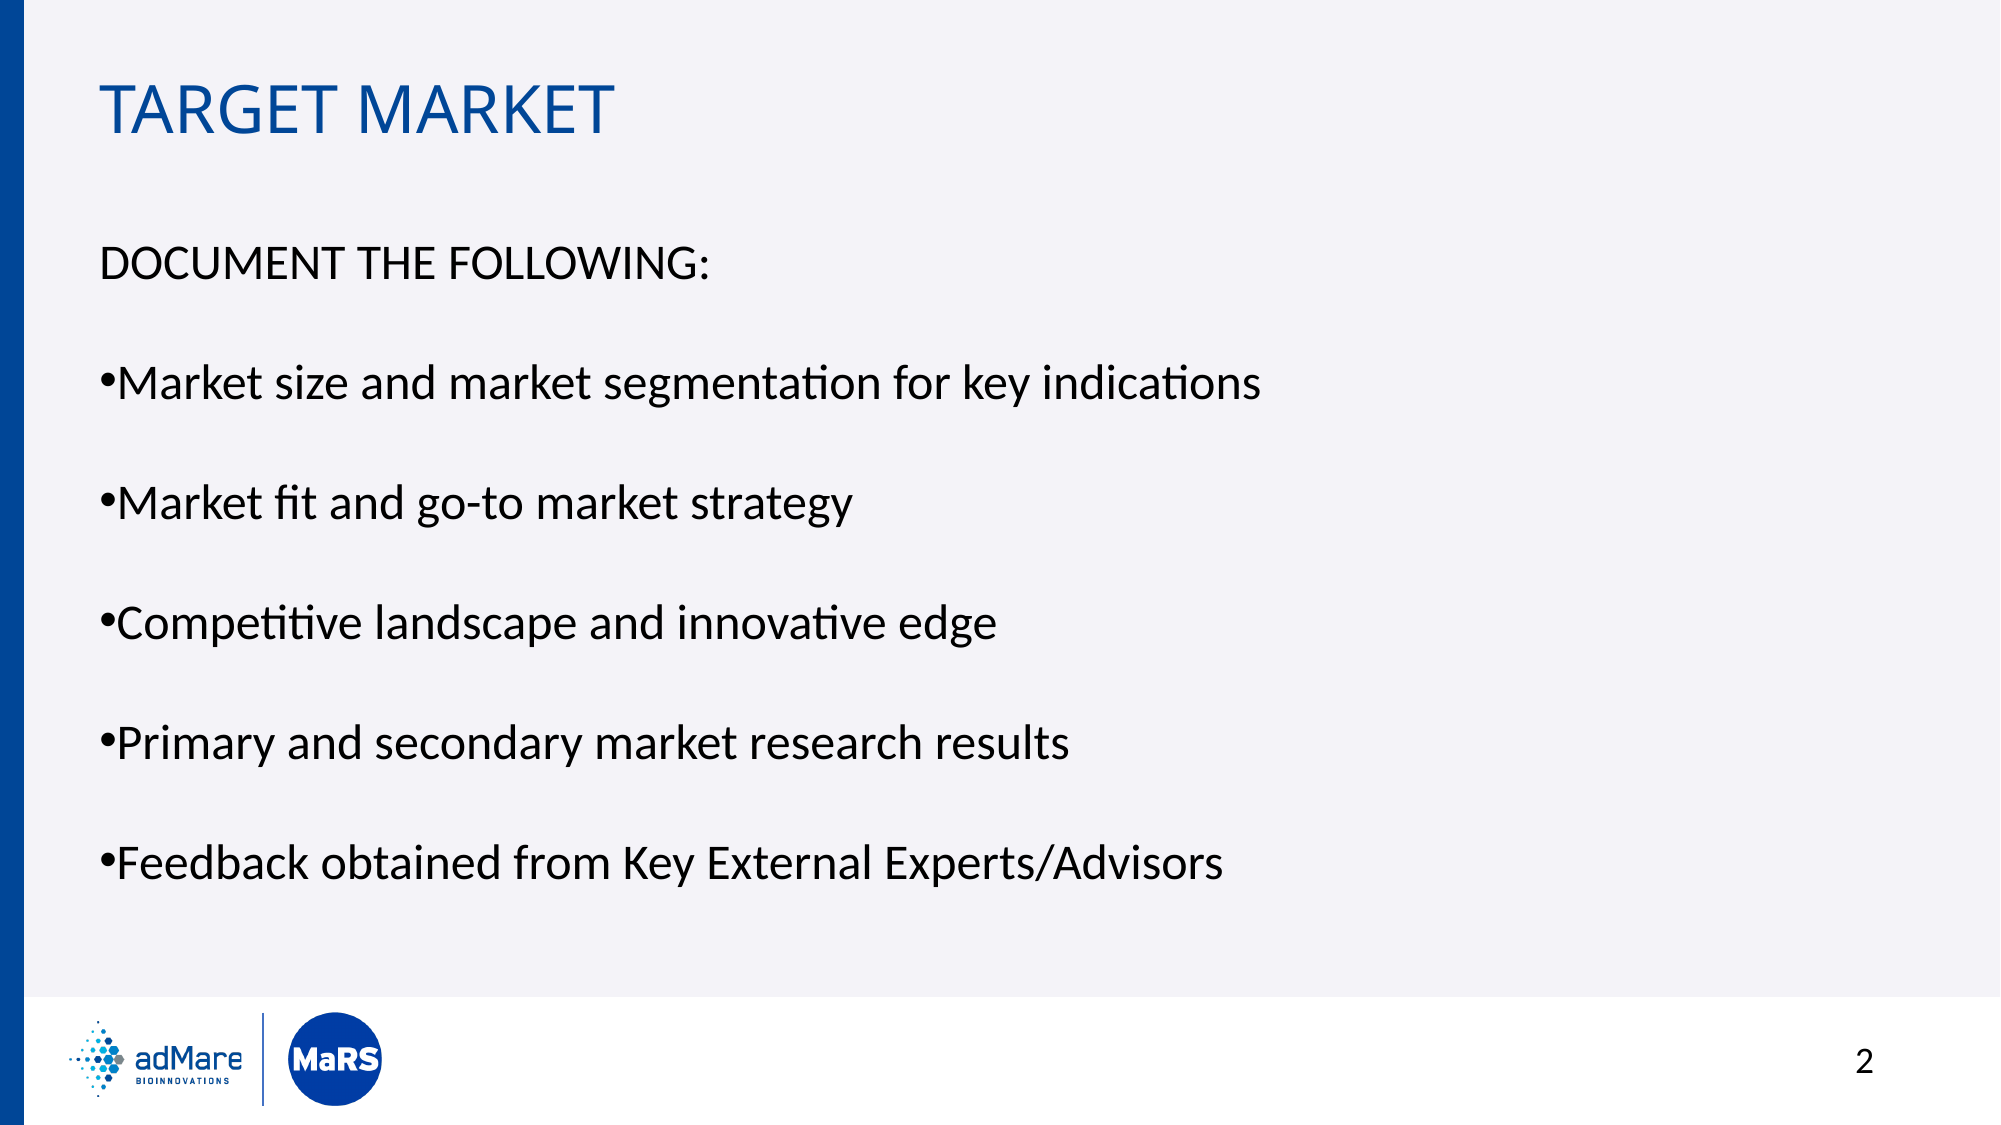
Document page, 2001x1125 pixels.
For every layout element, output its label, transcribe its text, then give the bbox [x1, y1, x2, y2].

picture [288, 1012, 382, 1106]
title TARGET MARKET [84, 59, 1435, 221]
text_box DOCUMENT THE FOLLOWING: Market size and market segmentation for key indications Market fit and go-to market strategy Competitive landscape and innovative edge Primary and secondary market research results Feedback obtained from Key External Experts/Advisors [84, 221, 1451, 897]
text_box 2 [1840, 1028, 1893, 1089]
